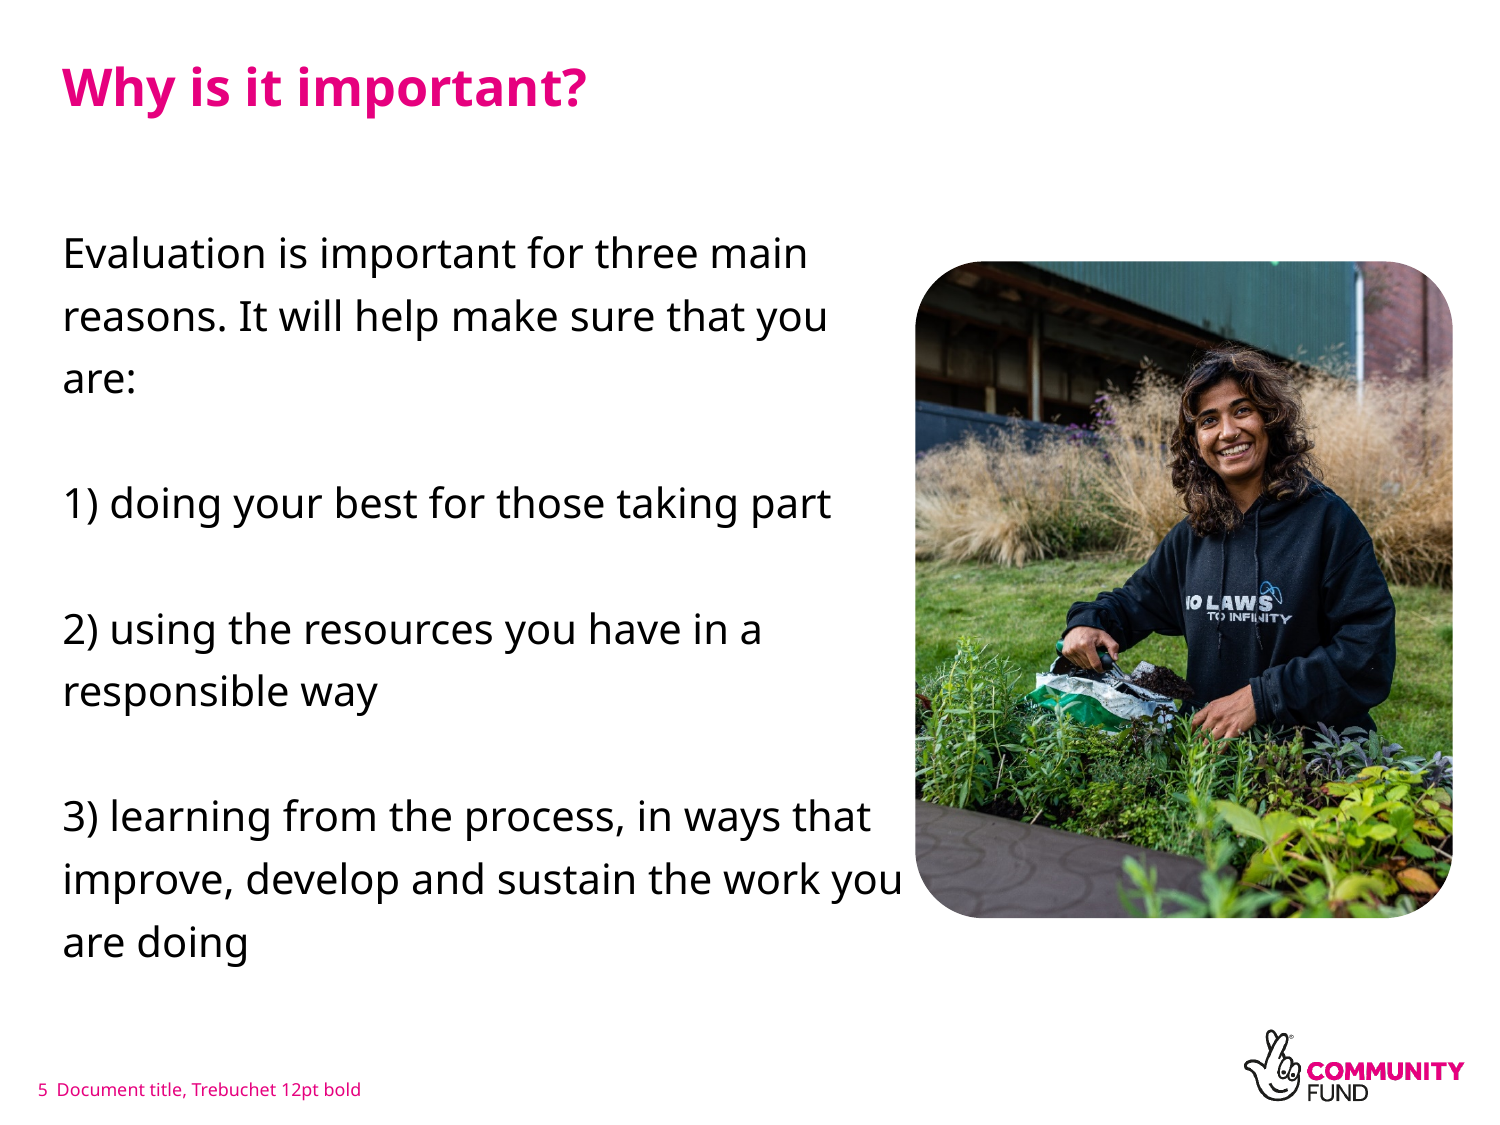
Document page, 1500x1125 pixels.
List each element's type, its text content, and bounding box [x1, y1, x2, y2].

list Why is it important? [47, 47, 1314, 181]
picture [915, 261, 1453, 919]
list Evaluation is important for three main reasons. It will help make sure that you are: 1) doing your best for those taking part 2) using the resources you have in a responsible way 3) learning from the process, in ways that improve, develop and sustain the work you are doing [47, 206, 928, 1062]
picture [1208, 993, 1500, 1125]
